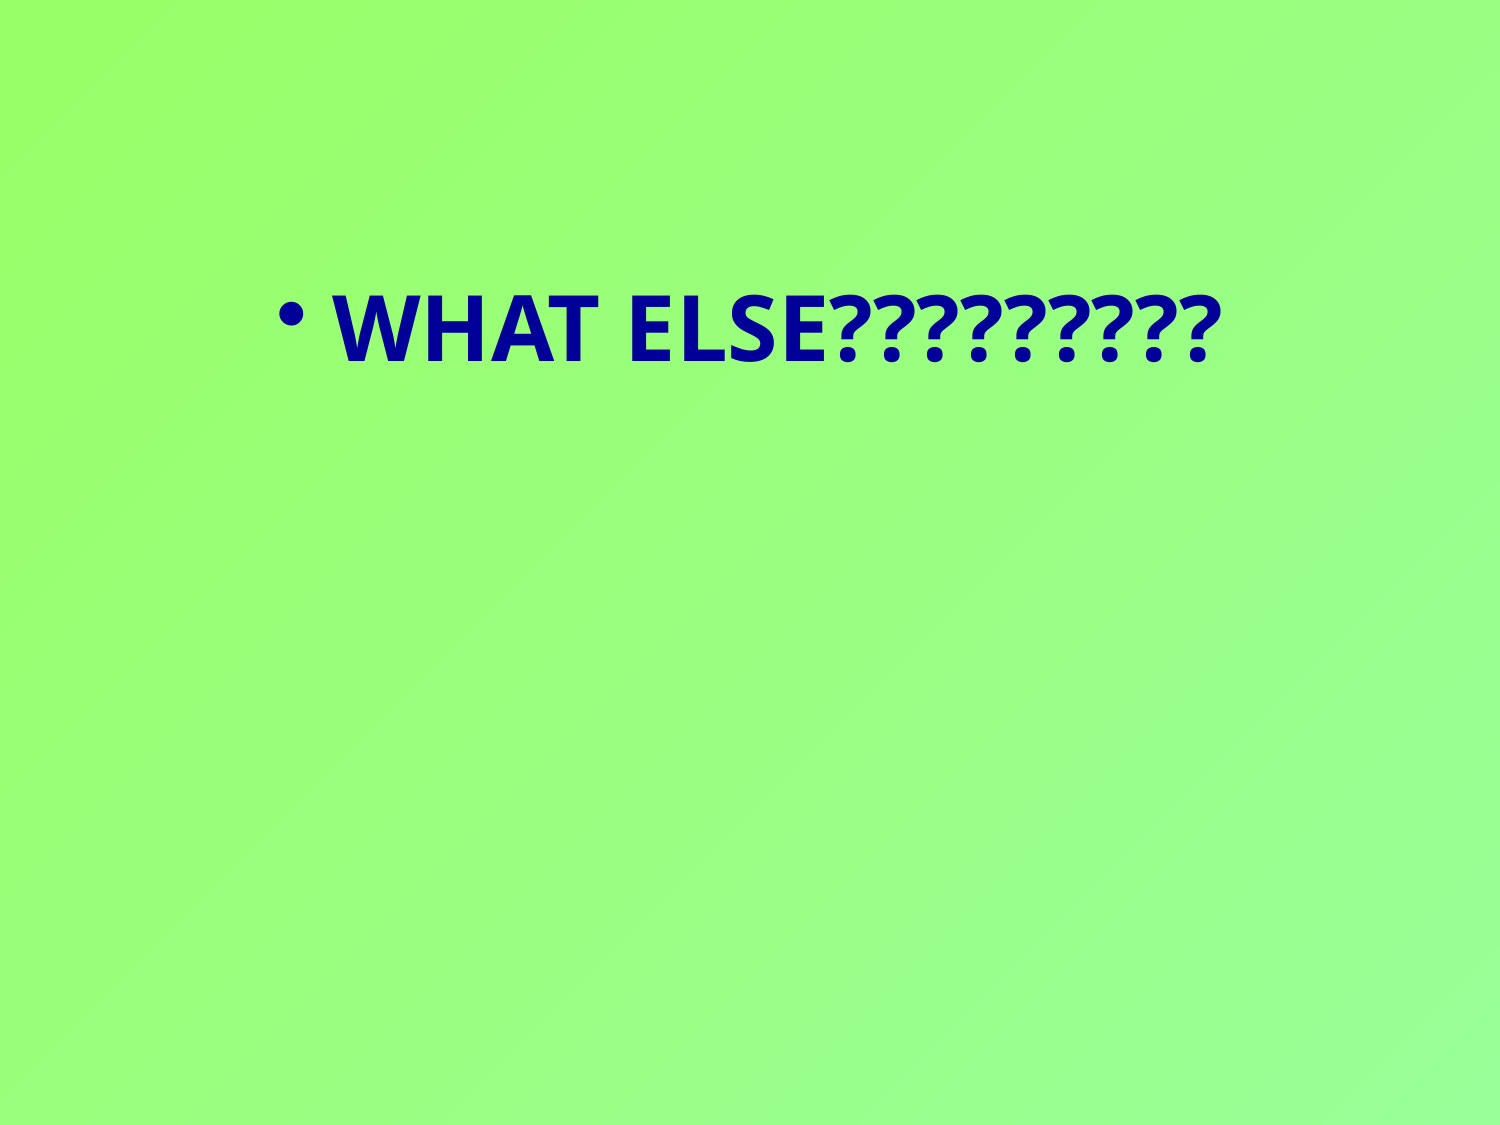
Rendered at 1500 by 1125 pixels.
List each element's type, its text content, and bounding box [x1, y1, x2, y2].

list WHAT ELSE????????? [75, 262, 1425, 1005]
